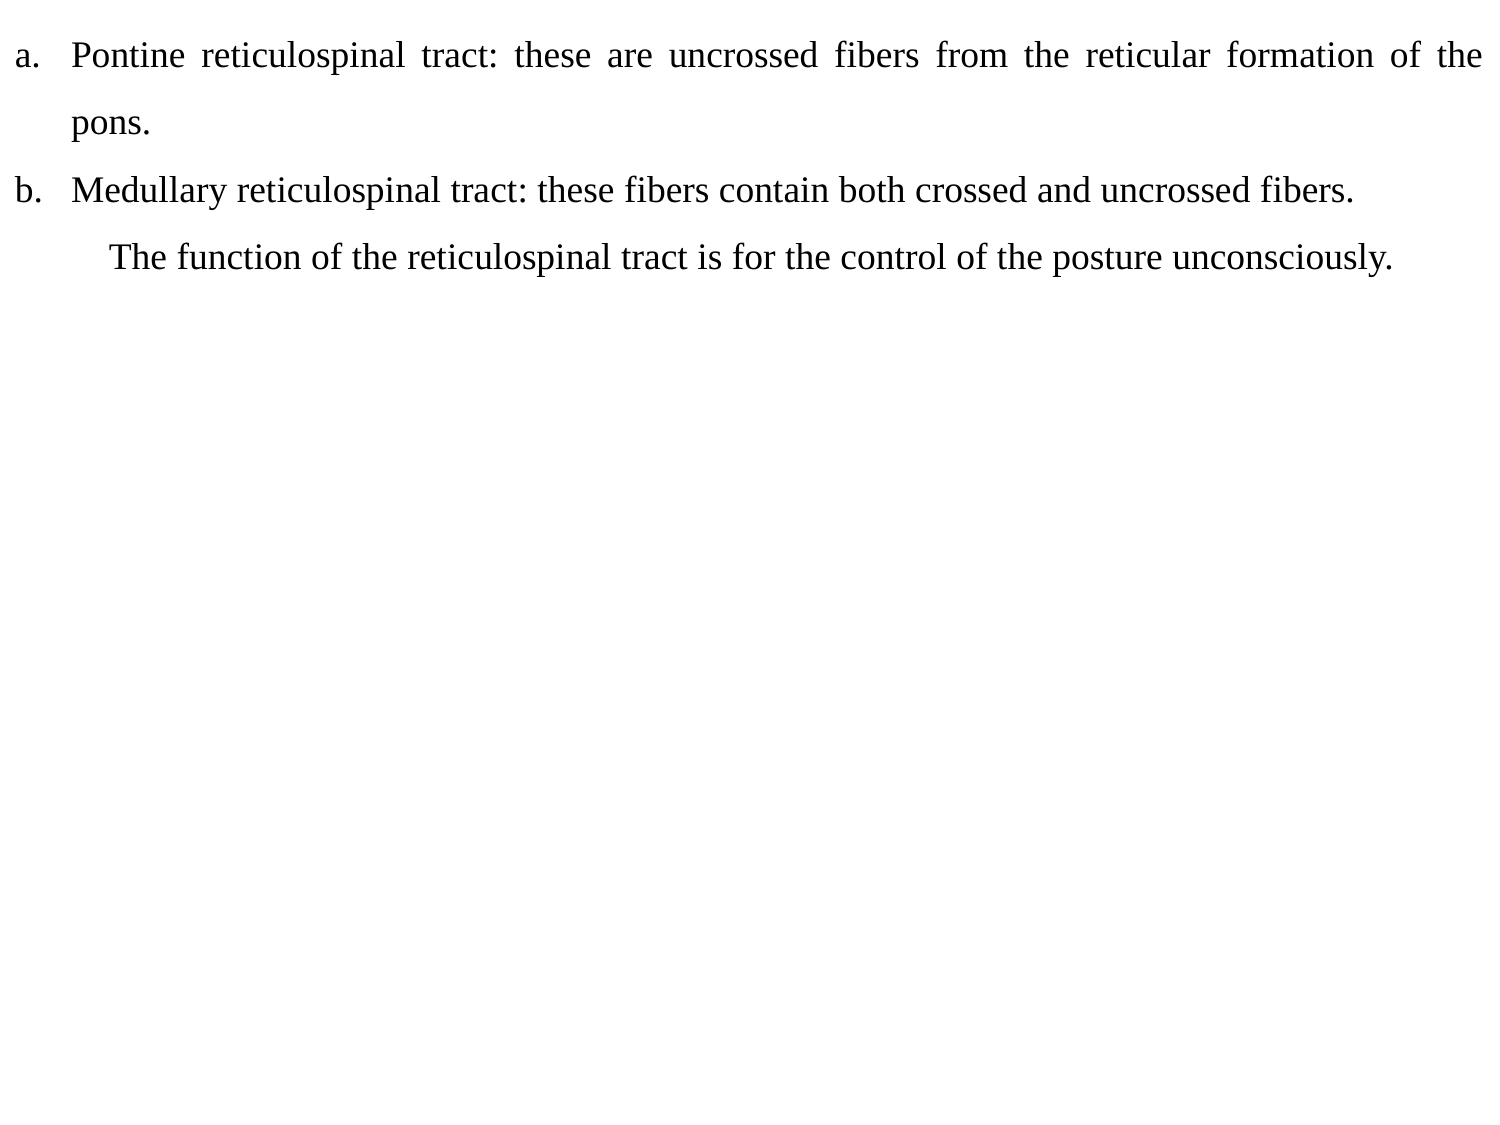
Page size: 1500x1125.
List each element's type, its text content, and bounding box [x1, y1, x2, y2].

text_box Pontine reticulospinal tract: these are uncrossed fibers from the reticular formation of the pons. Medullary reticulospinal tract: these fibers contain both crossed and uncrossed fibers. The function of the reticulospinal tract is for the control of the posture unconsciously. [0, 0, 1500, 285]
